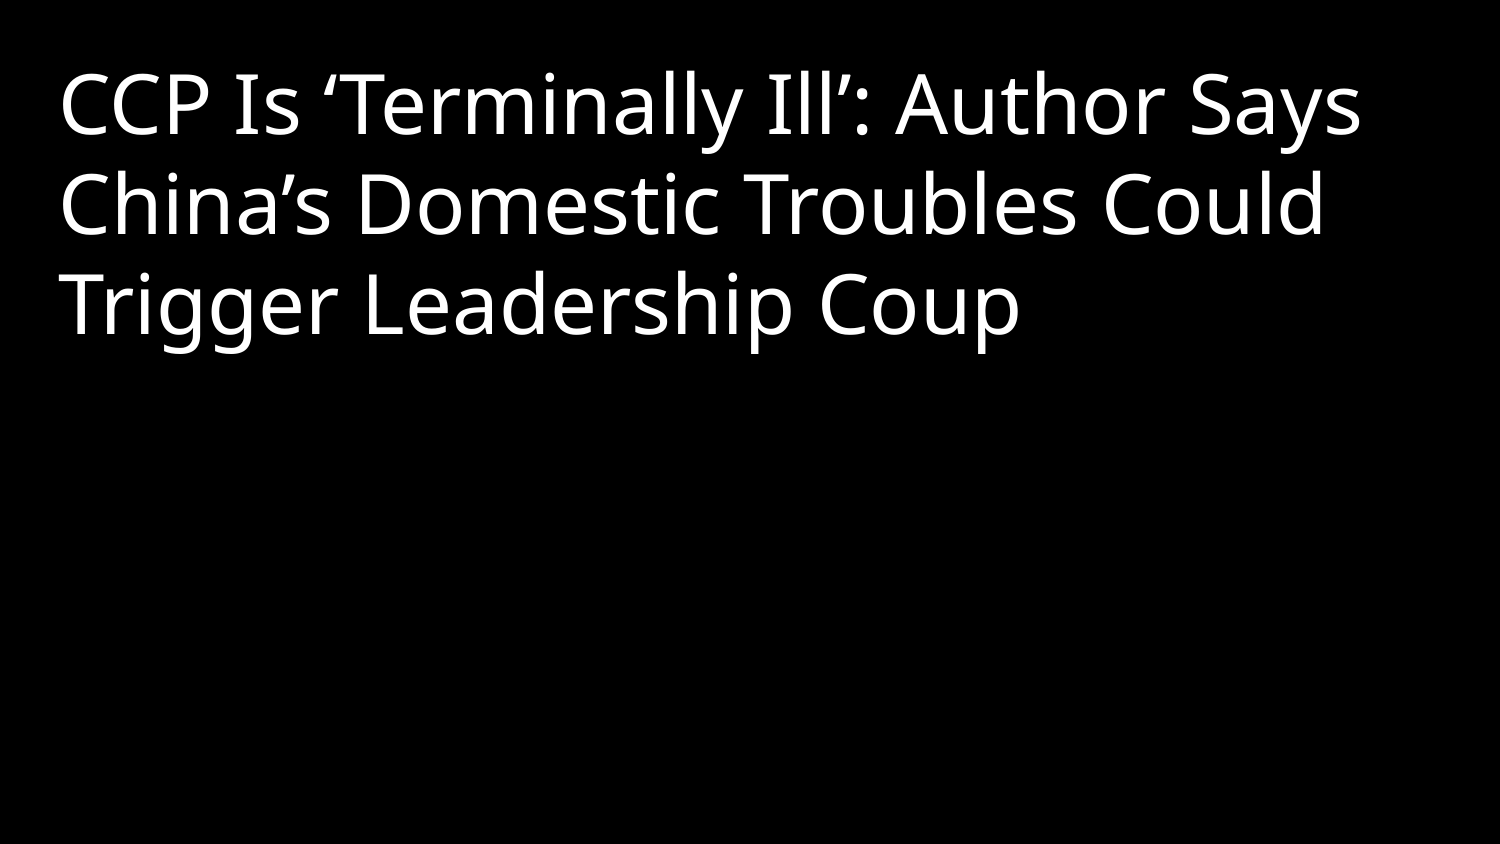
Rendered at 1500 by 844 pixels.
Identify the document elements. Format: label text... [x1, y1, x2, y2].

list CCP Is ‘Terminally Ill’: Author Says China’s Domestic Troubles Could Trigger Leadership Coup [50, 46, 1425, 810]
